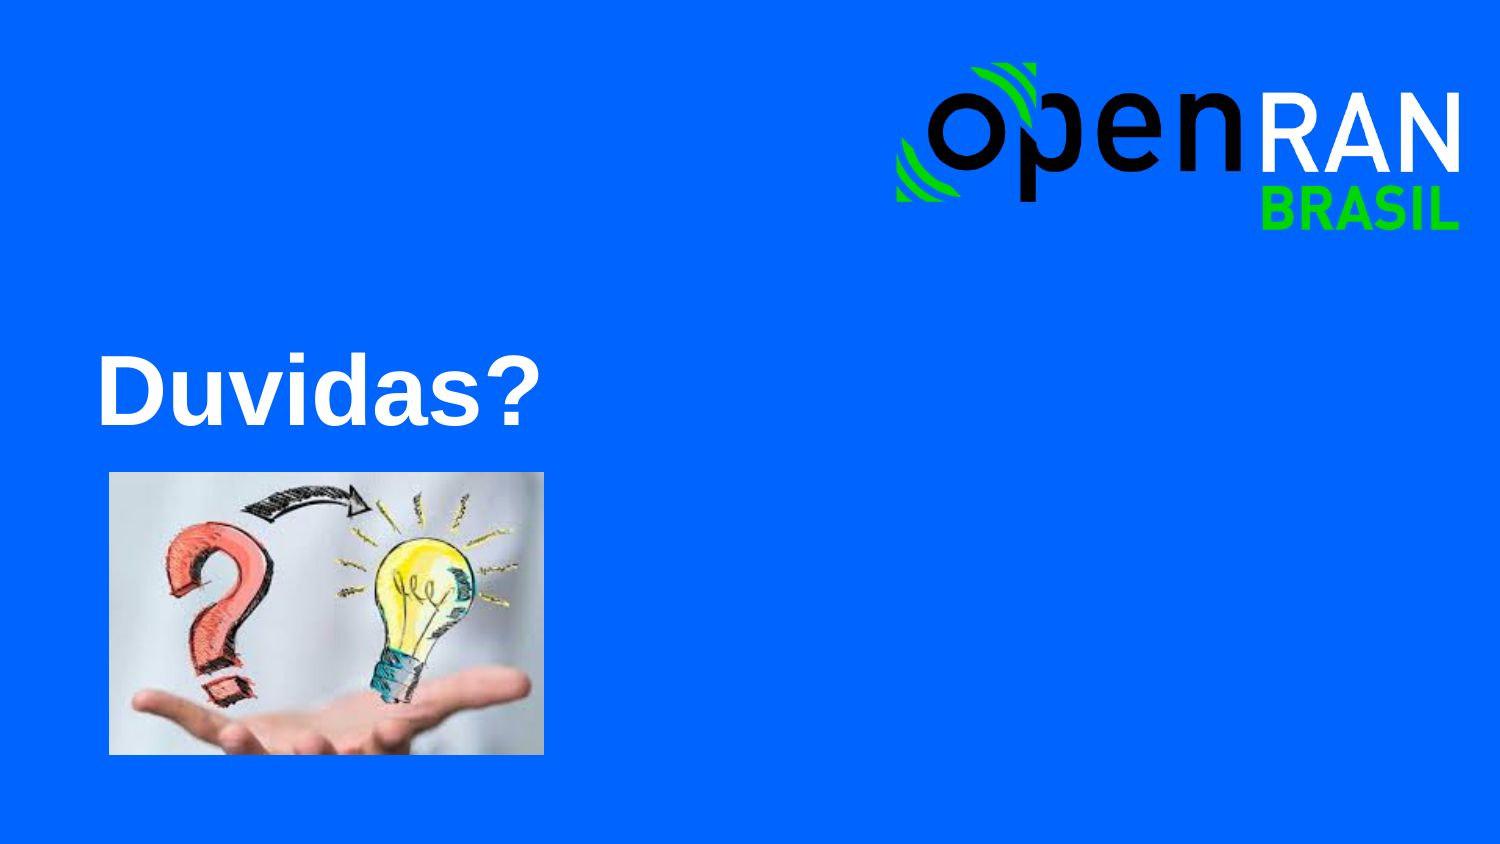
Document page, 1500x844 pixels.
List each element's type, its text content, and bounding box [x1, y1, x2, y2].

text_box Duvidas? [80, 188, 1125, 583]
picture [108, 472, 544, 756]
picture [885, 53, 1466, 243]
